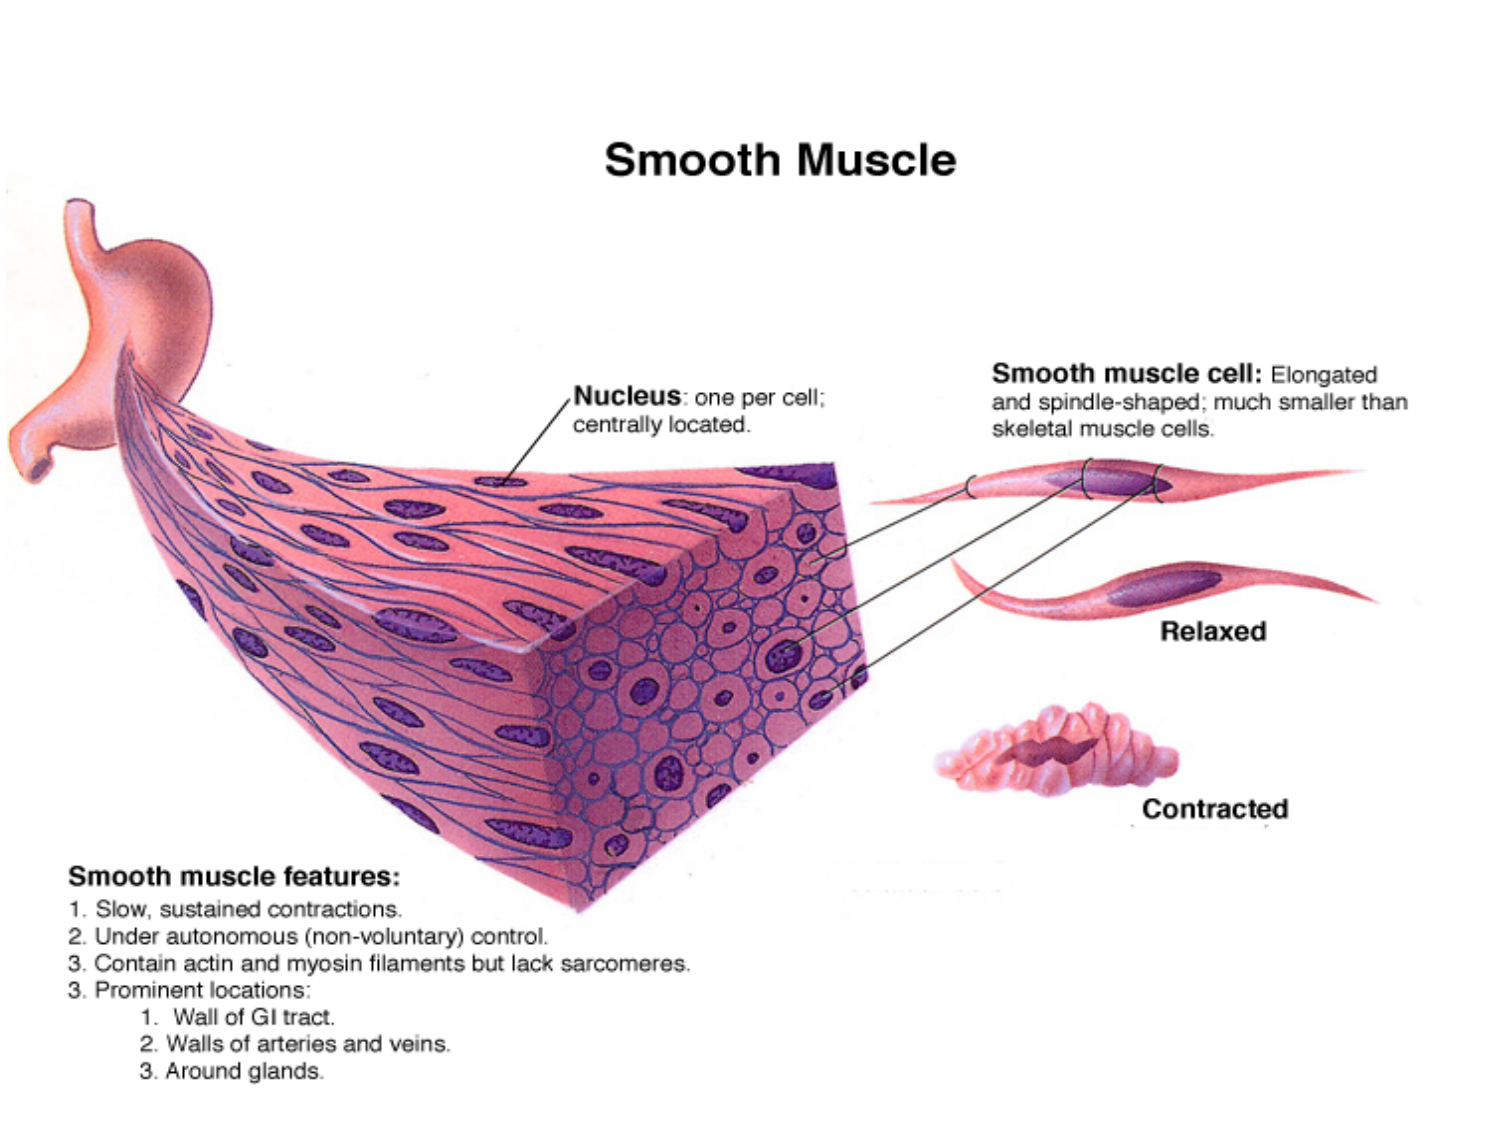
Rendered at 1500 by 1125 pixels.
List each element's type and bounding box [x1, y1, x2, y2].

list [6, 49, 1438, 1101]
